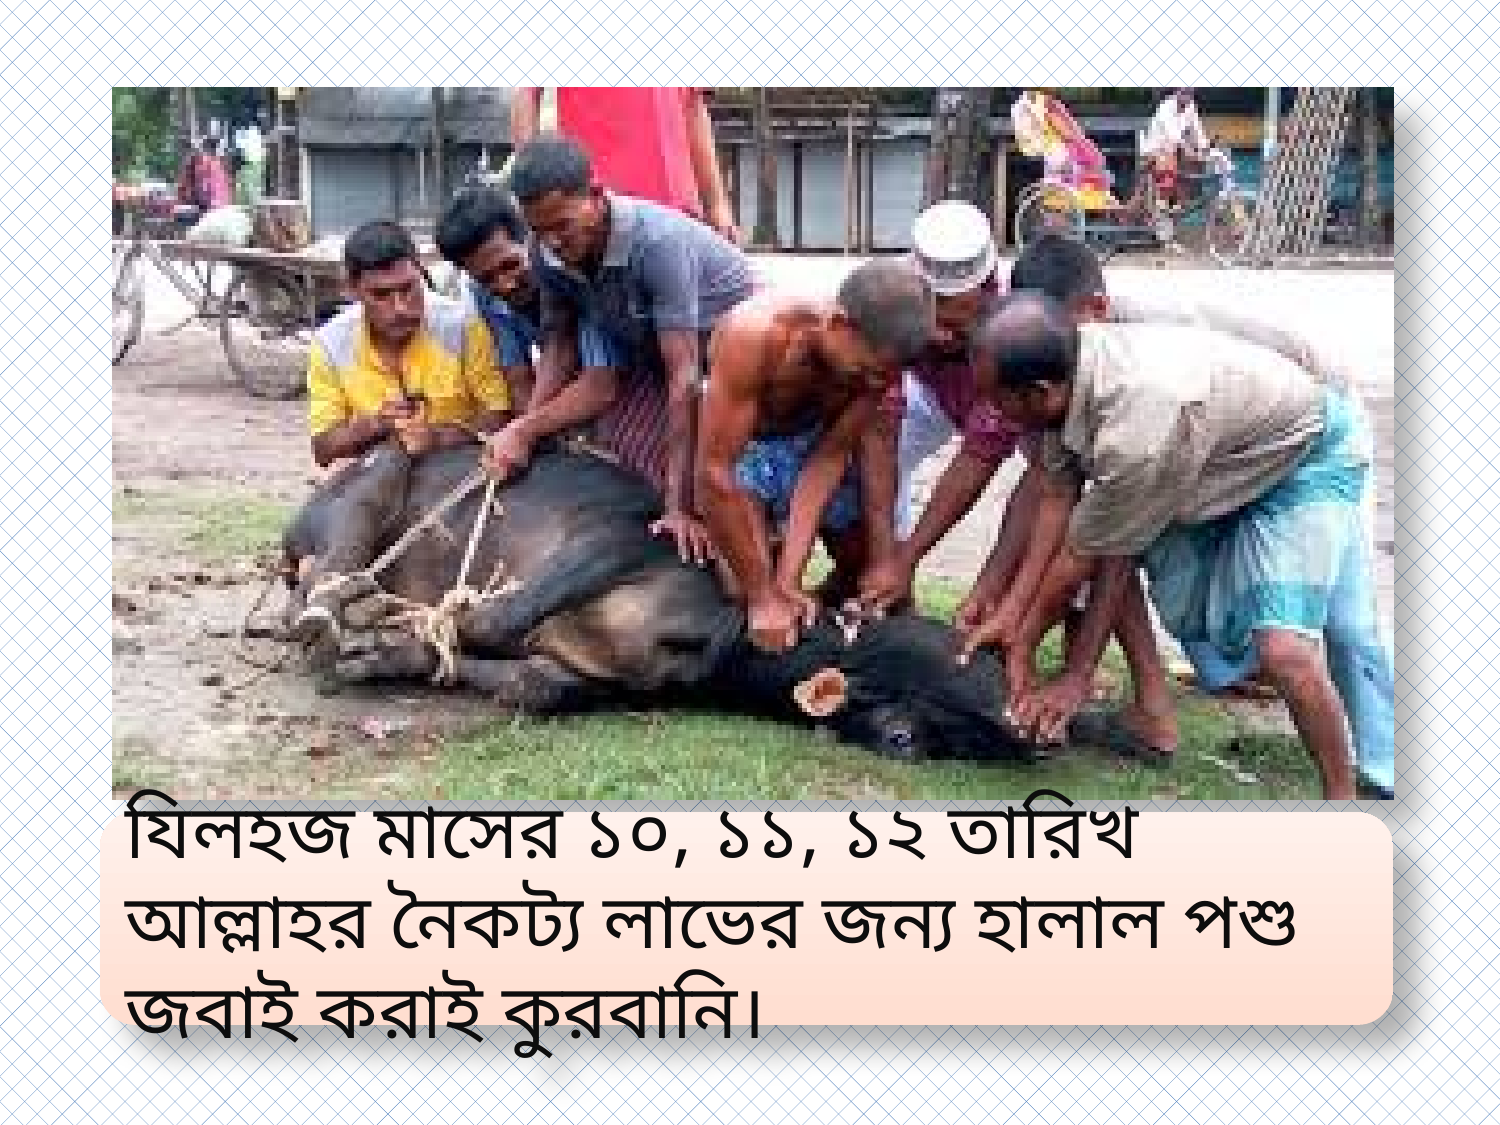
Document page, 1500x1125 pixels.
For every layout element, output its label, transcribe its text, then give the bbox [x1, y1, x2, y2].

picture [112, 87, 1394, 801]
text_box যিলহজ মাসের ১০, ১১, ১২ তারিখ আল্লাহর নৈকট্য লাভের জন্য হালাল পশু জবাই করাই কুরবানি। [99, 811, 1394, 1026]
